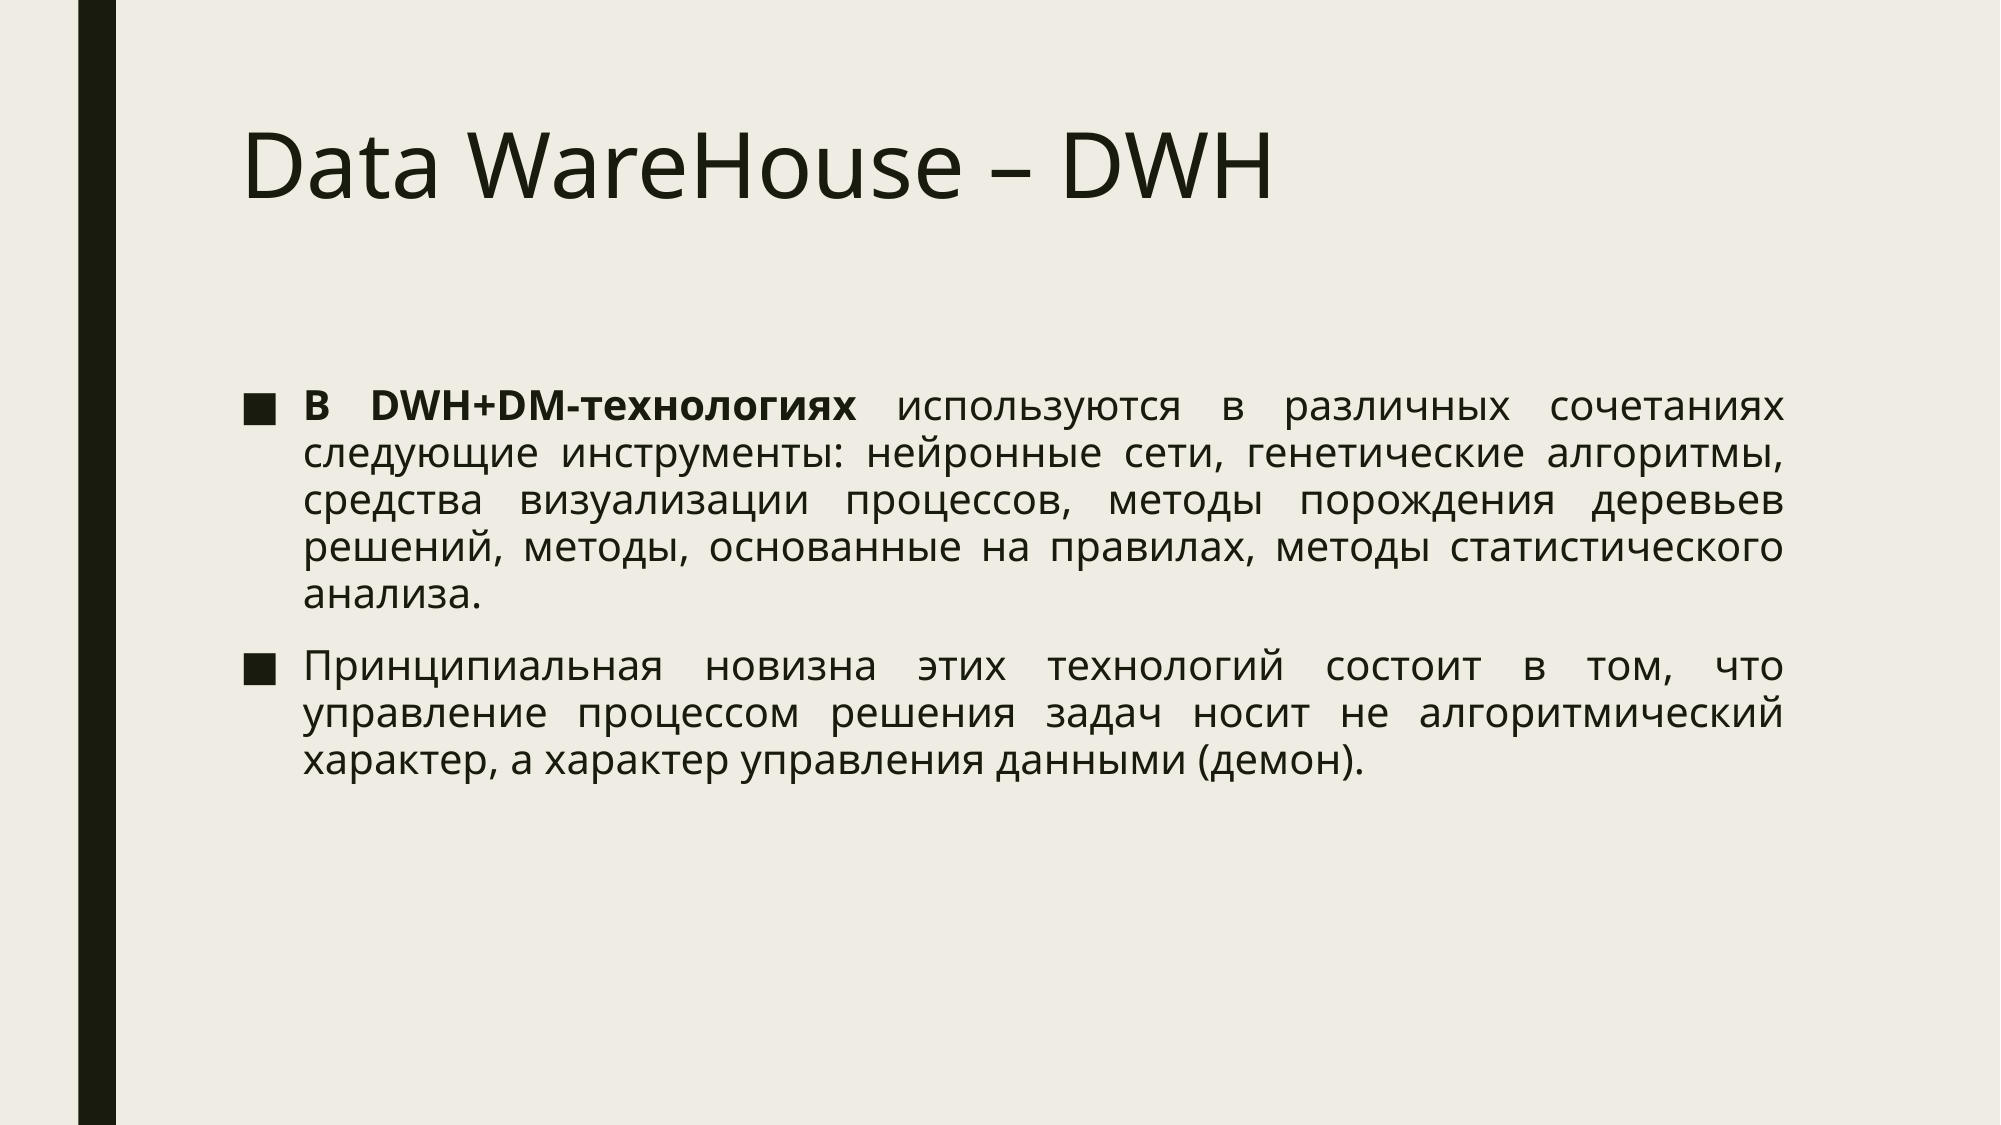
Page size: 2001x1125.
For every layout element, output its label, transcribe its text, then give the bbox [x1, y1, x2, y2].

title Data WareHouse – DWH [225, 112, 1800, 357]
list В DWH+DM-технологиях используются в различных сочетаниях следующие инструменты: нейронные сети, генетические алгоритмы, средства визуализации процессов, методы порождения деревьев решений, методы, основанные на правилах, методы статистического анализа. Принципиальная новизна этих технологий состоит в том, что управление процессом решения задач носит не алгоритмический характер, а характер управления данными (демон). [225, 375, 1800, 963]
